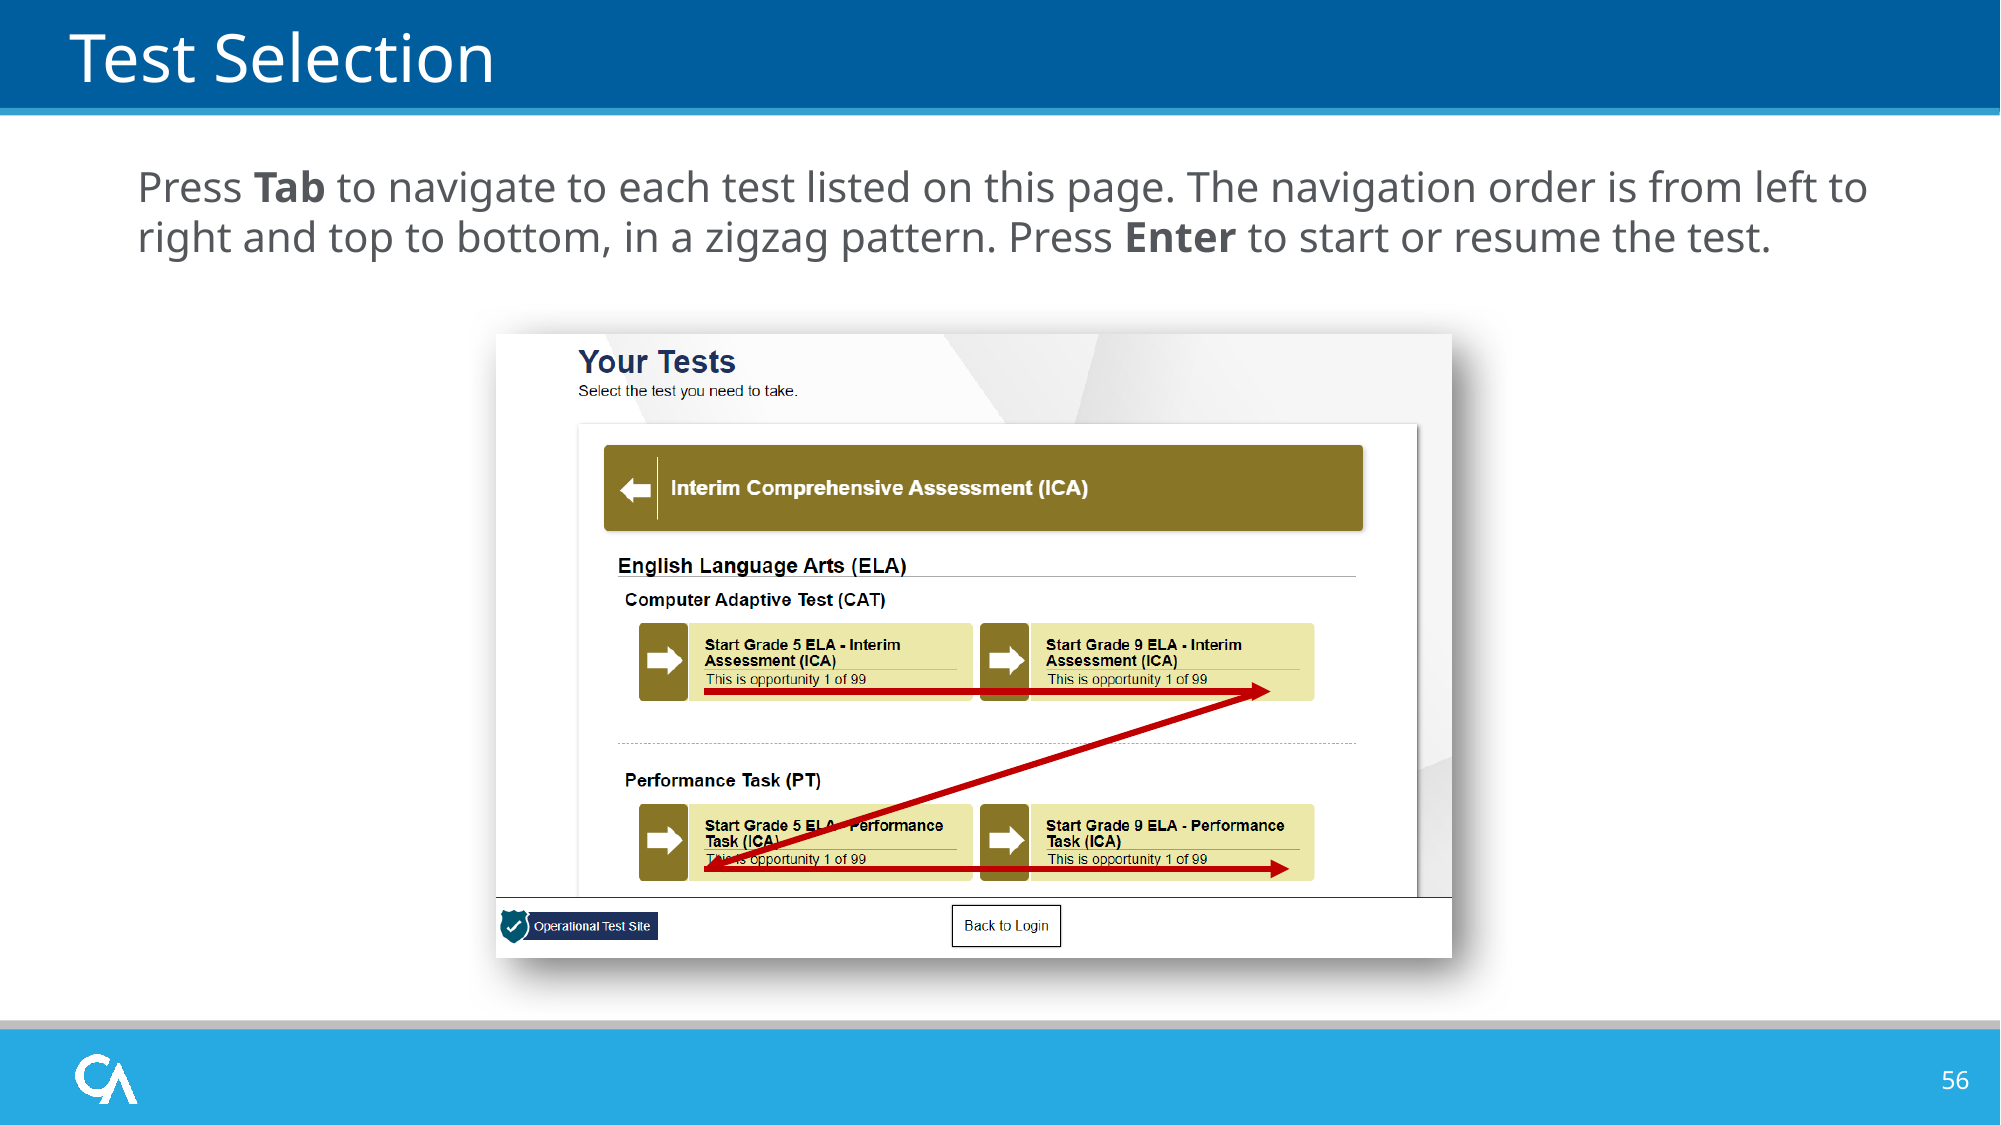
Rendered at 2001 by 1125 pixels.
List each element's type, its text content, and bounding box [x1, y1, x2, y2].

text_box Press Tab to navigate to each test listed on this page. The navigation order is from left to right and top to bottom, in a zigzag pattern. Press Enter to start or resume the test. [122, 152, 1922, 357]
text_box 56 [1899, 1057, 1985, 1111]
picture [75, 1054, 138, 1104]
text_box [496, 334, 1452, 958]
title Test Selection [69, 10, 1878, 96]
